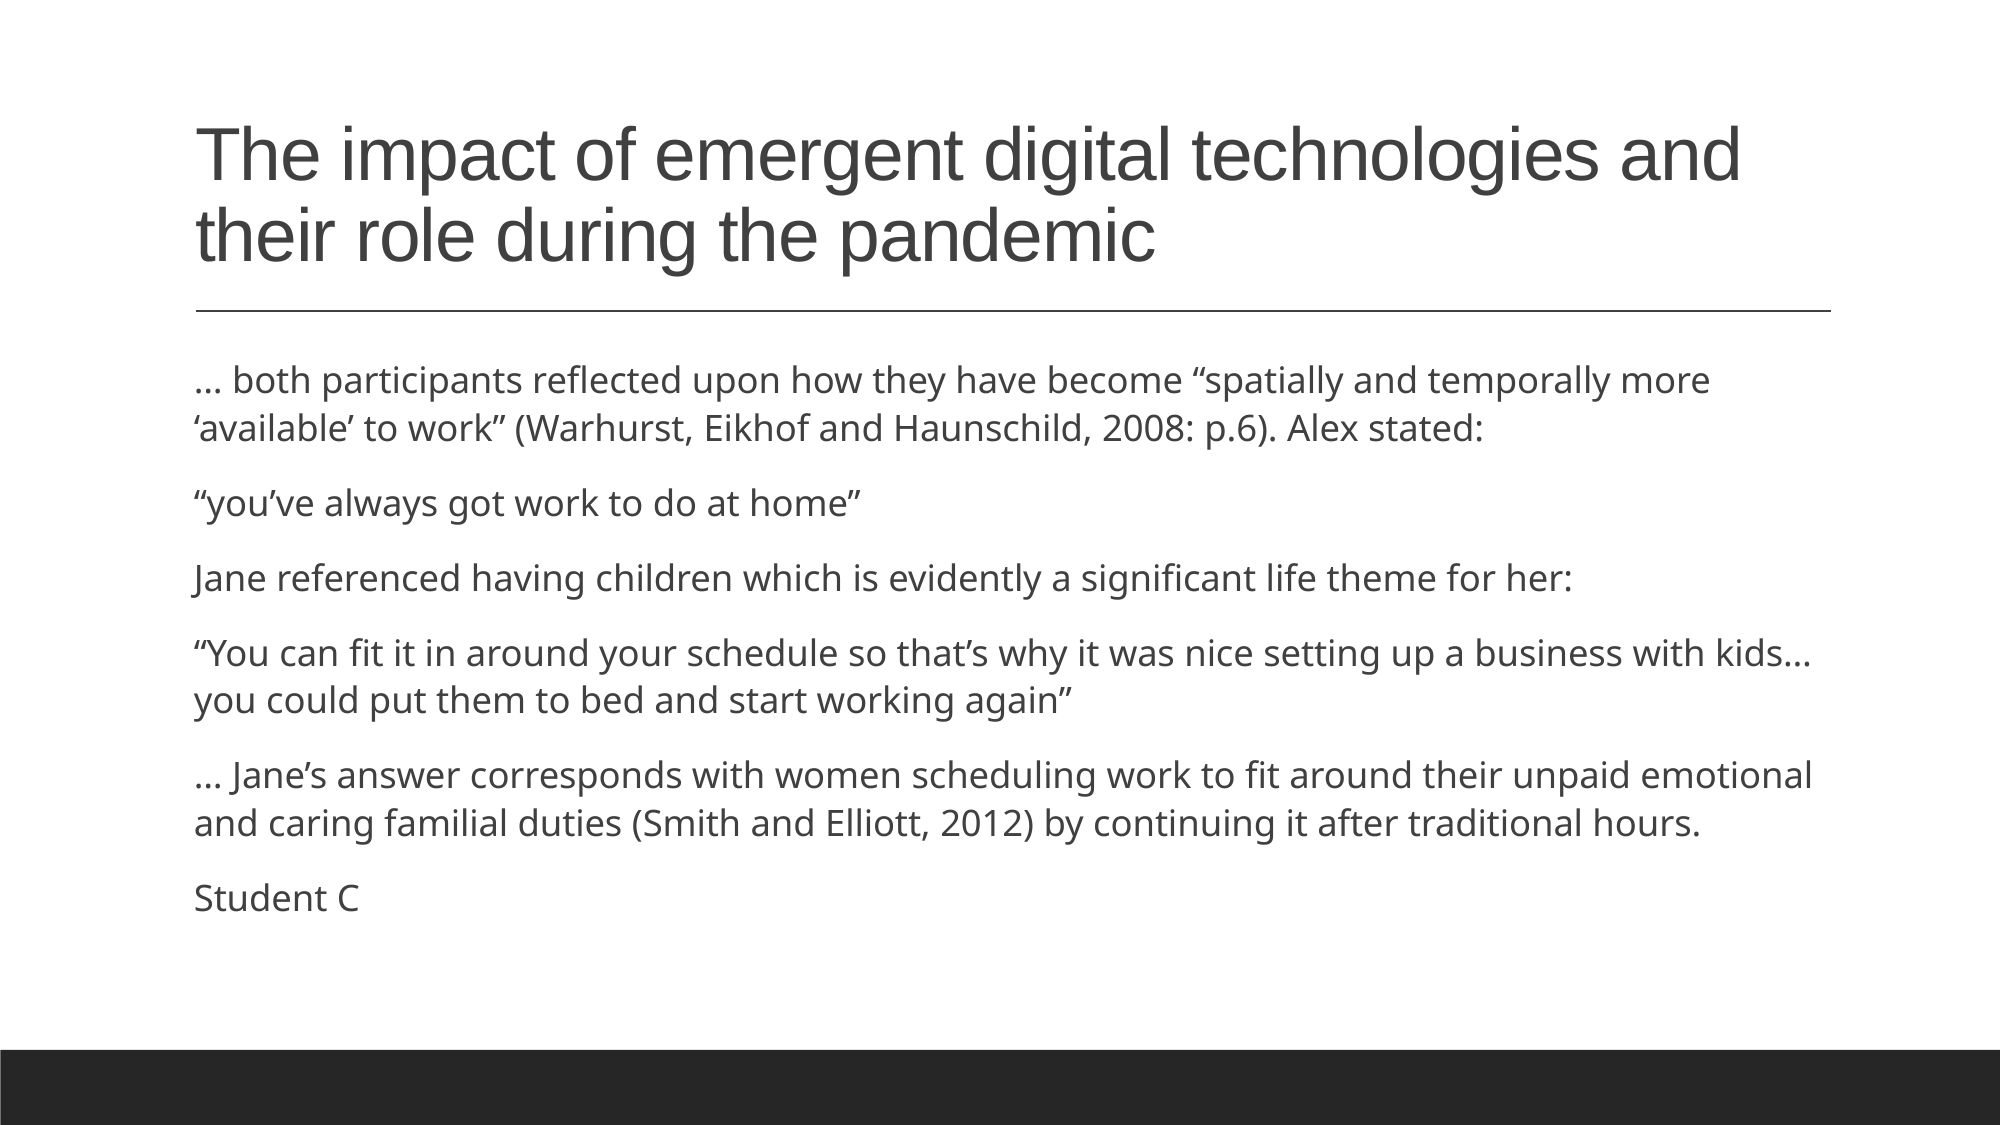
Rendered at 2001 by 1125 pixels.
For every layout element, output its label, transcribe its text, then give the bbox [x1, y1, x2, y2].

list … both participants reflected upon how they have become “spatially and temporally more ‘available’ to work” (Warhurst, Eikhof and Haunschild, 2008: p.6). Alex stated: “you’ve always got work to do at home” Jane referenced having children which is evidently a significant life theme for her: “You can fit it in around your schedule so that’s why it was nice setting up a business with kids… you could put them to bed and start working again” … Jane’s answer corresponds with women scheduling work to fit around their unpaid emotional and caring familial duties (Smith and Elliott, 2012) by continuing it after traditional hours. Student C [180, 345, 1830, 963]
title The impact of emergent digital technologies and their role during the pandemic [180, 47, 1830, 285]
